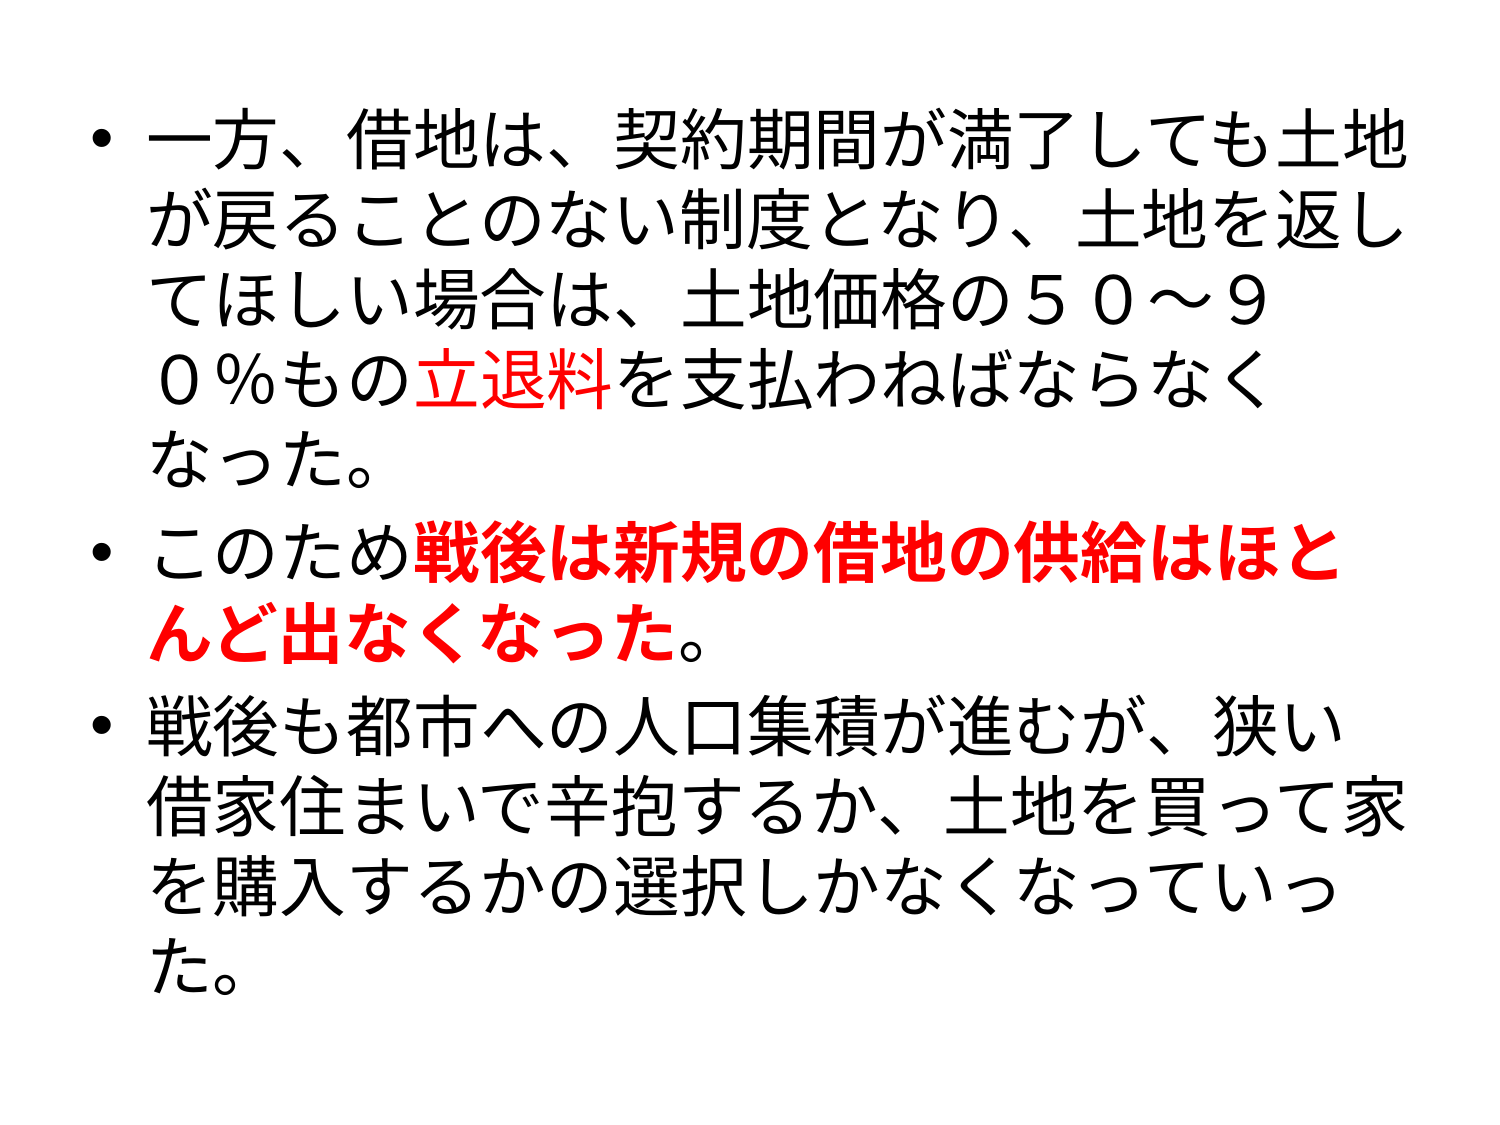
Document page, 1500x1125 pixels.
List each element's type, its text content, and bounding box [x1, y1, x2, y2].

list 一方、借地は、契約期間が満了しても土地が戻ることのない制度となり、土地を返してほしい場合は、土地価格の５０～９０％もの立退料を支払わねばならなくなった。 このため戦後は新規の借地の供給はほとんど出なくなった。 戦後も都市への人口集積が進むが、狭い借家住まいで辛抱するか、土地を買って家を購入するかの選択しかなくなっていった。 [75, 90, 1425, 1071]
